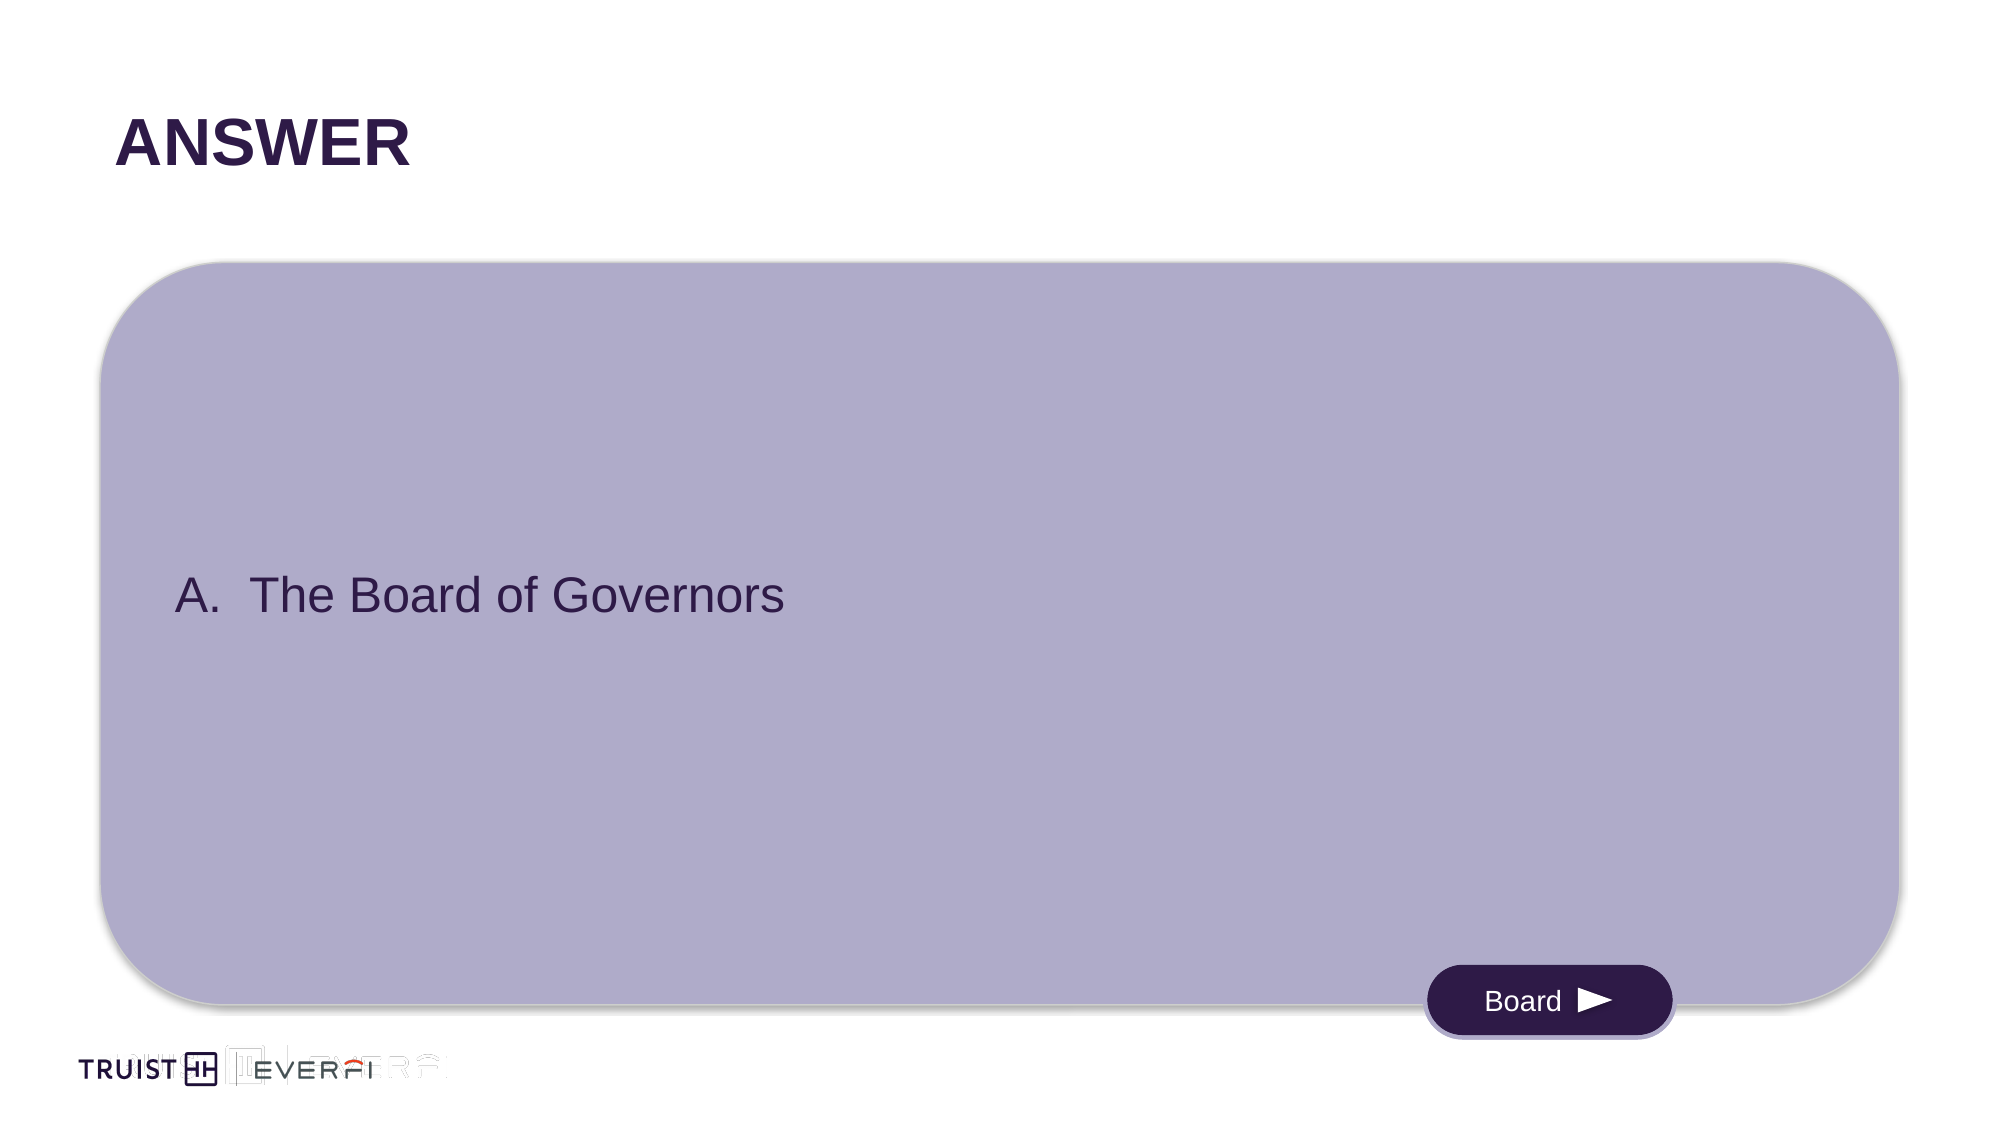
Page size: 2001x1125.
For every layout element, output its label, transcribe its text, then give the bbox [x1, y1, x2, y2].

picture [75, 1034, 447, 1104]
list A. The Board of Governors [99, 262, 1900, 1013]
text_box [1422, 960, 1678, 1040]
title Answer [99, 45, 1900, 233]
